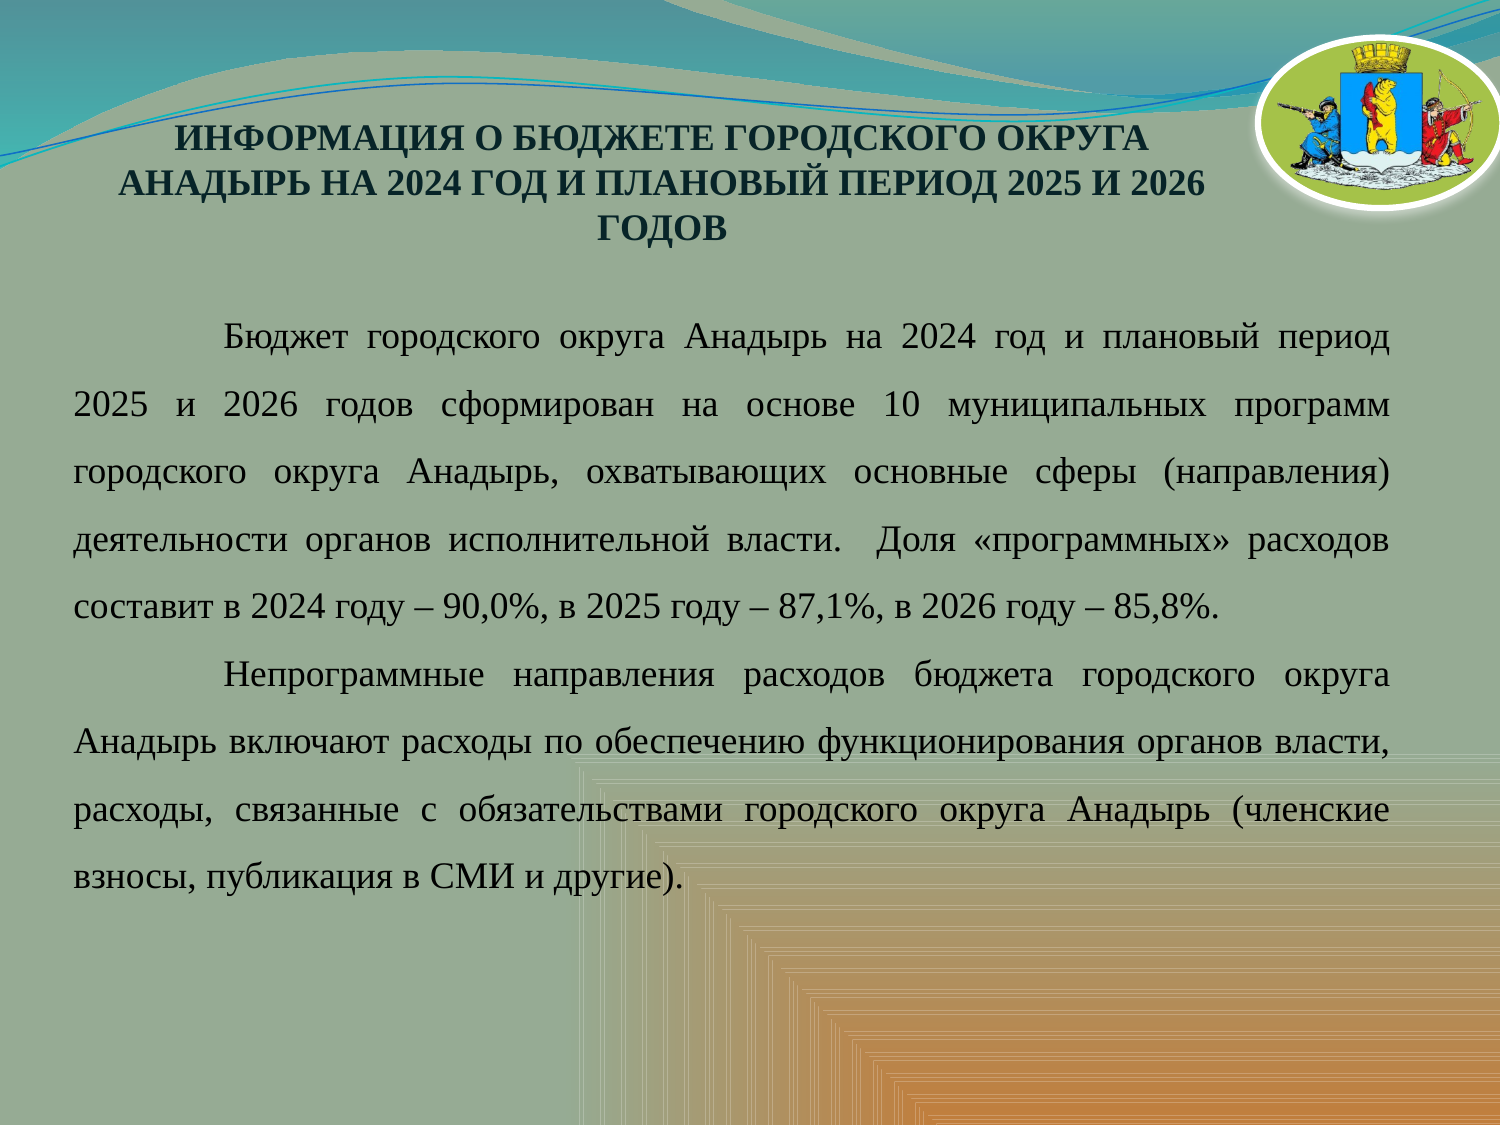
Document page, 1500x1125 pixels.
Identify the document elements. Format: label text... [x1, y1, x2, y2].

text_box [1254, 83, 1268, 163]
text_box Информация о бюджете городского округа Анадырь на 2024 год и плановый период 2025 и 2026 годов [82, 105, 1243, 281]
text_box [1336, 34, 1425, 40]
picture [1275, 41, 1487, 191]
text_box Бюджет городского округа Анадырь на 2024 год и плановый период 2025 и 2026 годов сформирован на основе 10 муниципальных программ городского округа Анадырь, охватывающих основные сферы (направления) деятельности органов исполнительной власти. Доля «программных» расходов составит в 2024 году – 90,0%, в 2025 году – 87,1%, в 2026 году – 85,8%. Непрограммные направления расходов бюджета городского округа Анадырь включают расходы по обеспечению функционирования органов власти, расходы, связанные с обязательствами городского округа Анадырь (членские взносы, публикация в СМИ и другие). [58, 281, 1407, 904]
text_box [1330, 204, 1430, 212]
text_box [1493, 84, 1500, 162]
